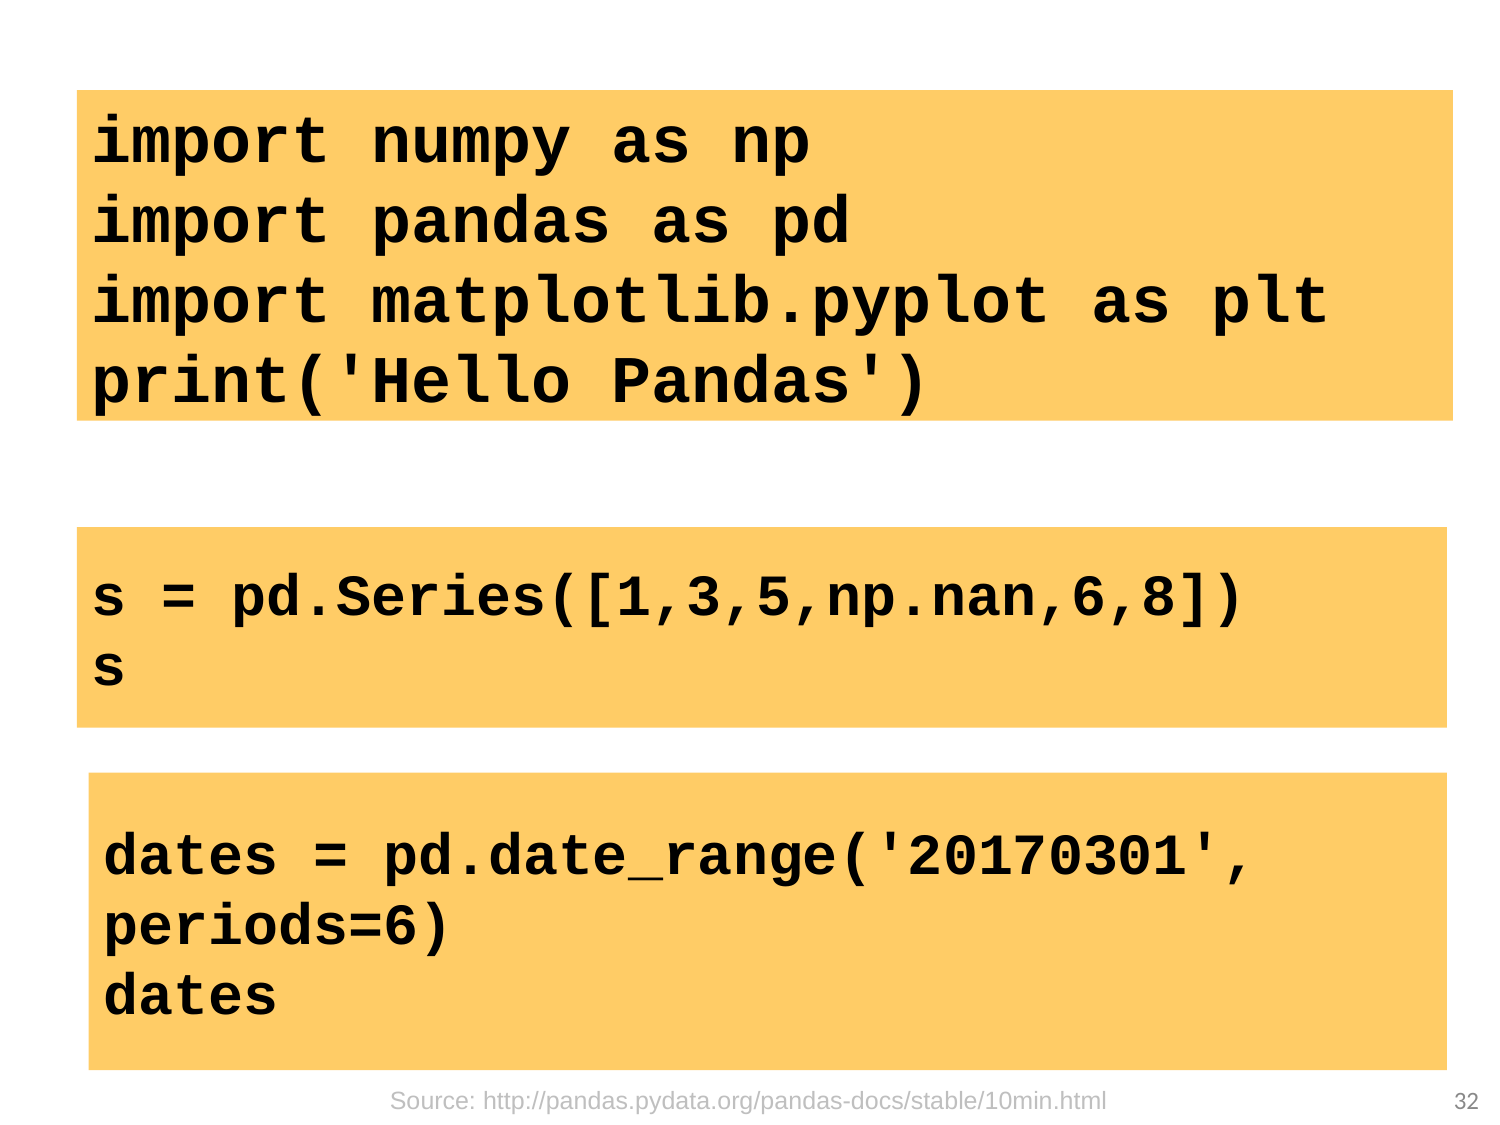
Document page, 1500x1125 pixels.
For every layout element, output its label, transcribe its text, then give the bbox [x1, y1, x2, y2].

text_box dates = pd.date_range('20170301', periods=6) dates [88, 772, 1447, 1071]
text_box import numpy as np import pandas as pd import matplotlib.pyplot as plt print('Hello Pandas') [76, 90, 1453, 421]
slide_number 32 [1144, 1069, 1495, 1125]
text_box s = pd.Series([1,3,5,np.nan,6,8]) s [76, 527, 1447, 728]
text_box Source: http://pandas.pydata.org/pandas-docs/stable/10min.html [374, 1077, 1125, 1122]
